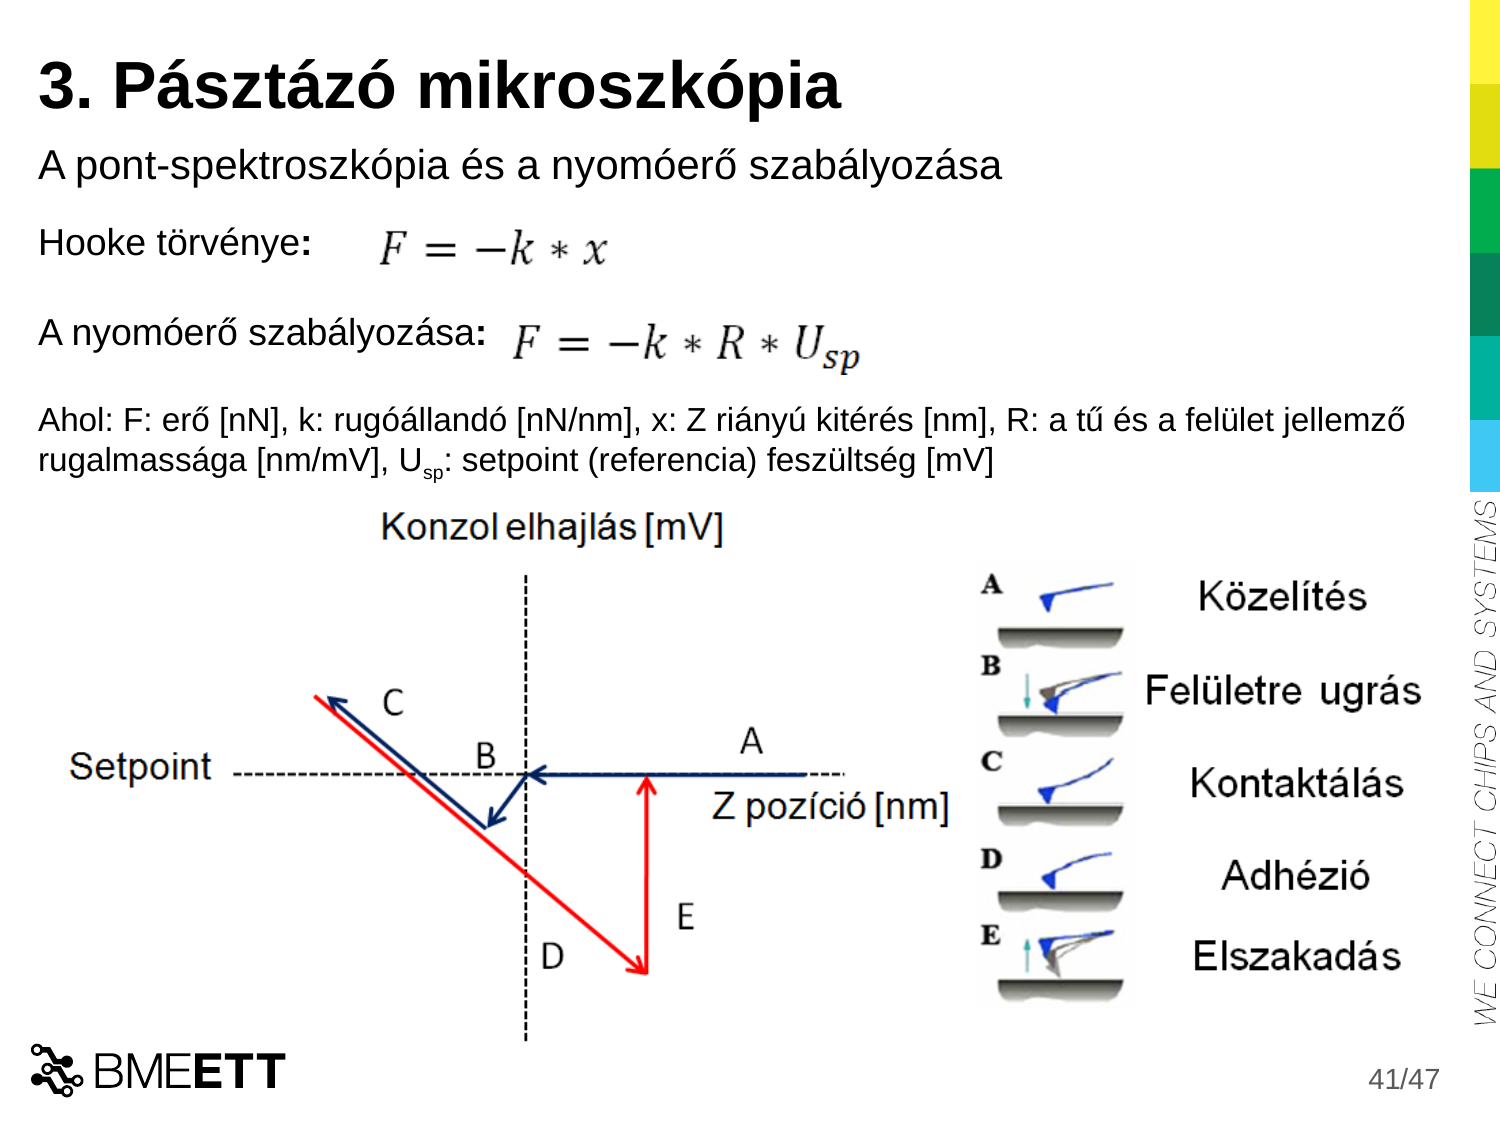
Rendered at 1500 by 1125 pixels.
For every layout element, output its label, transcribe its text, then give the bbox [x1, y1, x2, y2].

text_box A pont-spektroszkópia és a nyomóerő szabályozása [23, 130, 1442, 196]
picture [58, 503, 1432, 1044]
slide_number 41 [1204, 1052, 1416, 1108]
picture [1470, 0, 1500, 1032]
text_box Hooke törvénye: A nyomóerő szabályozása: Ahol: F: erő [nN], k: rugóállandó [nN/nm], x: Z riányú kitérés [nm], R: a tű és a felület jellemző rugalmassága [nm/mV], Usp: setpoint (referencia) feszültség [mV] [23, 210, 1465, 491]
picture [504, 316, 868, 375]
title 3. Pásztázó mikroszkópia [23, 0, 1374, 177]
picture [363, 222, 625, 280]
